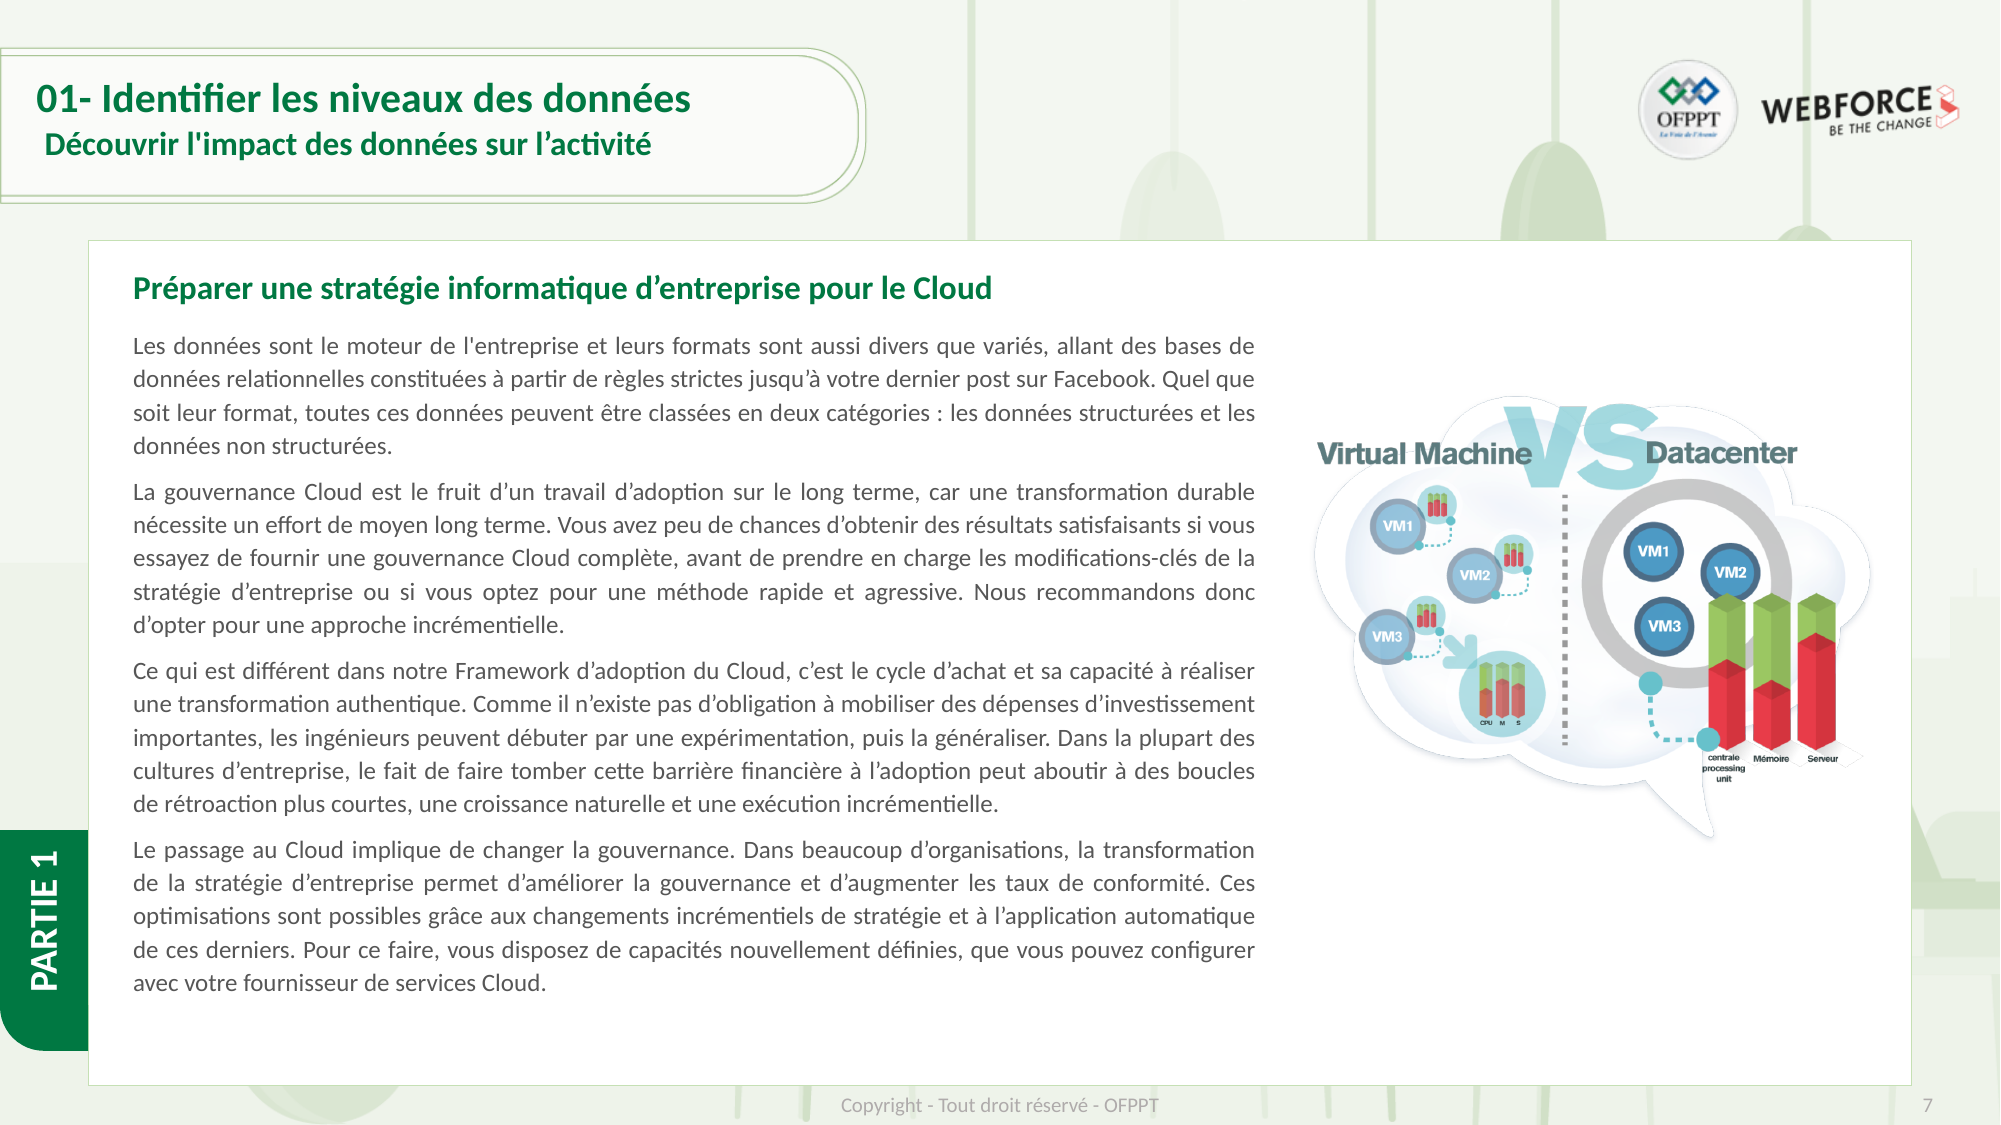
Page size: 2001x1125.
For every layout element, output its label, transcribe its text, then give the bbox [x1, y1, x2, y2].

list Découvrir l'impact des données sur l’activité [29, 119, 863, 192]
picture [1754, 75, 1967, 145]
title 01- Identifier les niveaux des données [21, 65, 938, 134]
picture [1634, 56, 1743, 164]
list Préparer une stratégie informatique d’entreprise pour le Cloud [118, 265, 1881, 318]
list Les données sont le moteur de l'entreprise et leurs formats sont aussi divers que variés, allant des bases de données relationnelles constituées à partir de règles strictes jusqu’à votre dernier post sur Facebook. Quel que soit leur format, toutes ces données peuvent être classées en deux catégories : les données structurées et les données non structurées. La gouvernance Cloud est le fruit d’un travail d’adoption sur le long terme, car une transformation durable nécessite un effort de moyen long terme. Vous avez peu de chances d’obtenir des résultats satisfaisants si vous essayez de fournir une gouvernance Cloud complète, avant de prendre en charge les modifications-clés de la stratégie d’entreprise ou si vous optez pour une méthode rapide et agressive. Nous recommandons donc d’opter pour une approche incrémentielle. Ce qui est différent dans notre Framework d’adoption du Cloud, c’est le cycle d’achat et sa capacité à réaliser une transformation authentique. Comme il n’existe pas d’obligation à mobiliser des dépenses d’investissement importantes, les ingénieurs peuvent débuter par une expérimentation, puis la généraliser. Dans la plupart des cultures d’entreprise, le fait de faire tomber cette barrière financière à l’adoption peut aboutir à des boucles de rétroaction plus courtes, une croissance naturelle et une exécution incrémentielle. Le passage au Cloud implique de changer la gouvernance. Dans beaucoup d’organisations, la transformation de la stratégie d’entreprise permet d’améliorer la gouvernance et d’augmenter les taux de conformité. Ces optimisations sont possibles grâce aux changements incrémentiels de stratégie et à l’application automatique de ces derniers. Pour ce faire, vous disposez de capacités nouvellement définies, que vous pouvez configurer avec votre fournisseur de services Cloud. [118, 318, 1273, 1060]
picture [1288, 382, 1874, 849]
